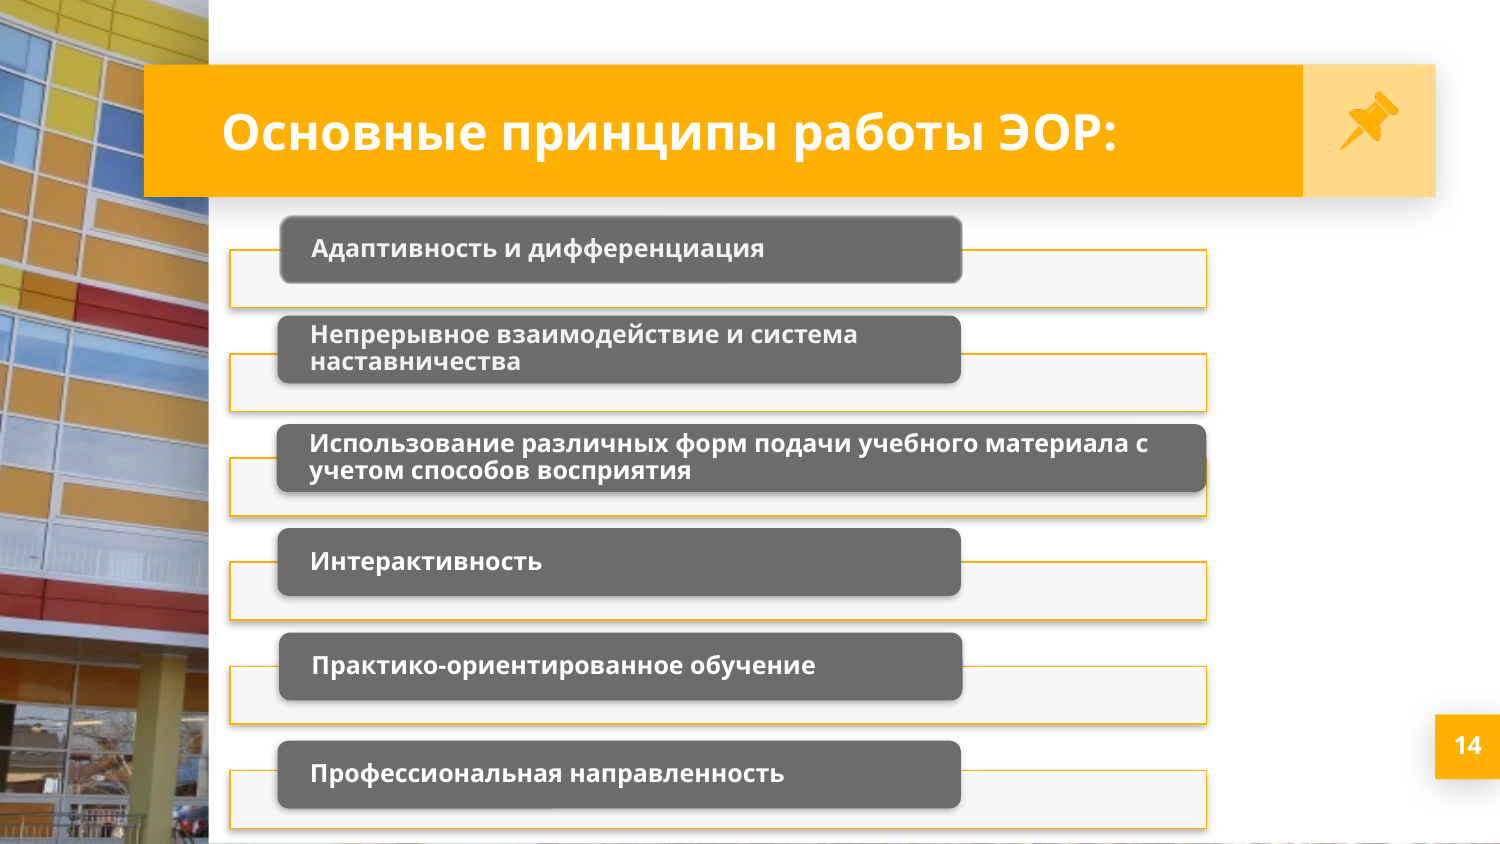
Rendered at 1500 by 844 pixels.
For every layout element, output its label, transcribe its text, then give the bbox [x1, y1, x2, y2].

picture [0, 0, 208, 844]
slide_number 14 [1435, 714, 1500, 780]
picture [1340, 90, 1399, 150]
title Основные принципы работы ЭОР: [206, 64, 1300, 197]
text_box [229, 200, 1207, 844]
